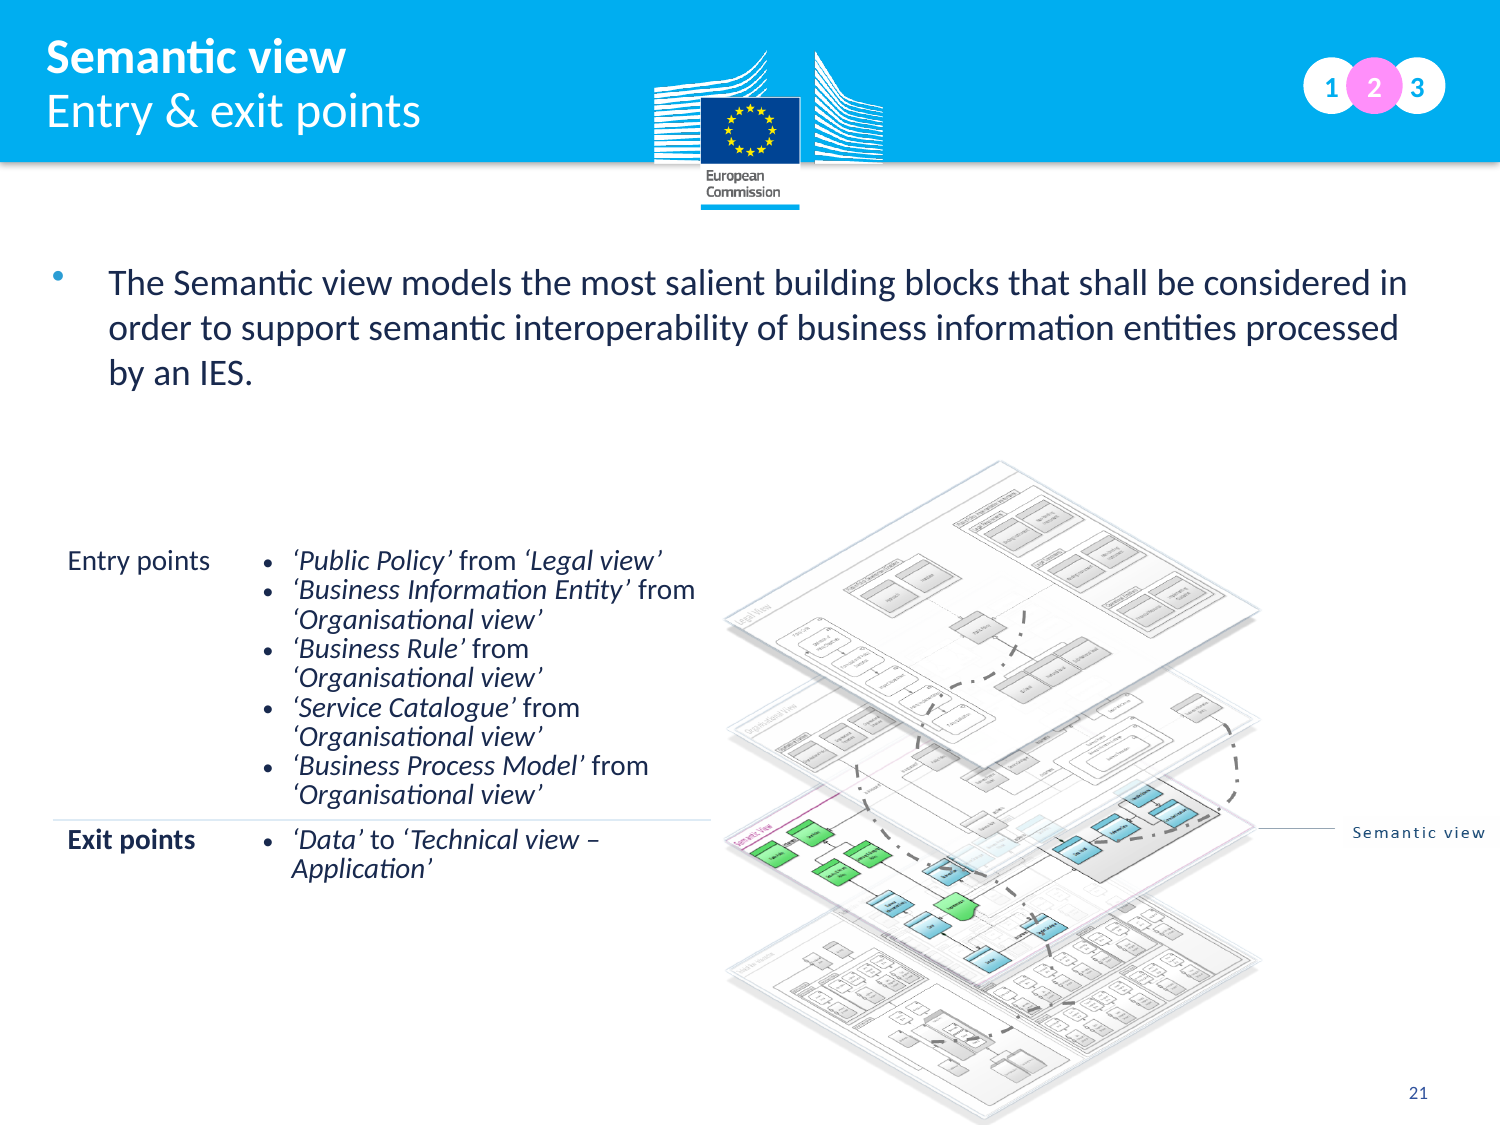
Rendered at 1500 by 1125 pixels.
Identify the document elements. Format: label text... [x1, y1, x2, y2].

picture [617, 125, 883, 250]
picture [815, 125, 833, 135]
picture [137, 125, 143, 134]
table_header Entry points [53, 542, 232, 819]
table_header ‘Public Policy’ from ‘Legal view’ ‘Business Information Entity’ from ‘Organisational view’ ‘Business Rule’ from ‘Organisational view’ ‘Service Catalogue’ from ‘Organisational view’ ‘Business Process Model’ from ‘Organisational view’ [232, 542, 711, 819]
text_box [1303, 57, 1446, 115]
text_box The Semantic view models the most salient building blocks that shall be considered in order to support semantic interoperability of business information entities processed by an IES. [37, 250, 1433, 1019]
picture [815, 134, 834, 142]
title Semantic view Entry & exit points [31, 22, 1404, 125]
picture [717, 456, 1500, 1125]
table_cell ‘Data’ to ‘Technical view – Application’ [232, 821, 711, 892]
table_cell Exit points [53, 821, 232, 892]
picture [815, 152, 855, 158]
picture [815, 143, 839, 150]
